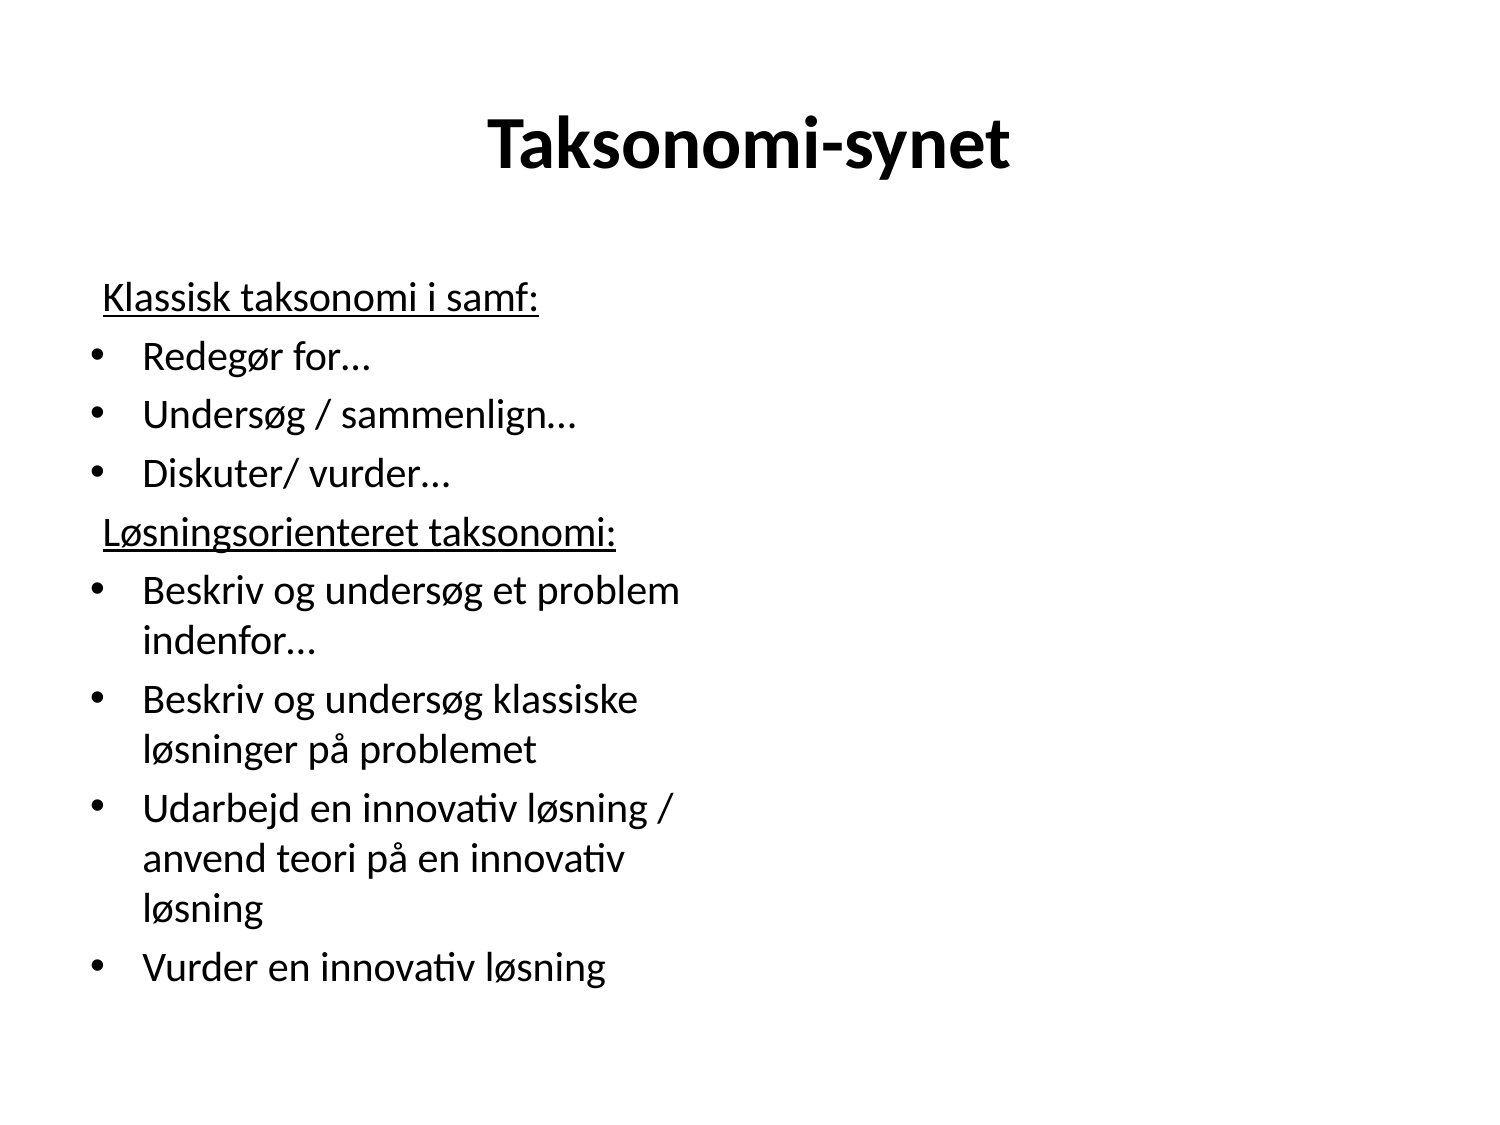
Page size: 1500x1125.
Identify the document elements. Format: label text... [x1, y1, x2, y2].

title Taksonomi-synet [75, 45, 1425, 233]
list Klassisk taksonomi i samf: Redegør for… Undersøg / sammenlign… Diskuter/ vurder… Løsningsorienteret taksonomi: Beskriv og undersøg et problem indenfor… Beskriv og undersøg klassiske løsninger på problemet Udarbejd en innovativ løsning / anvend teori på en innovativ løsning Vurder en innovativ løsning [75, 262, 738, 1005]
